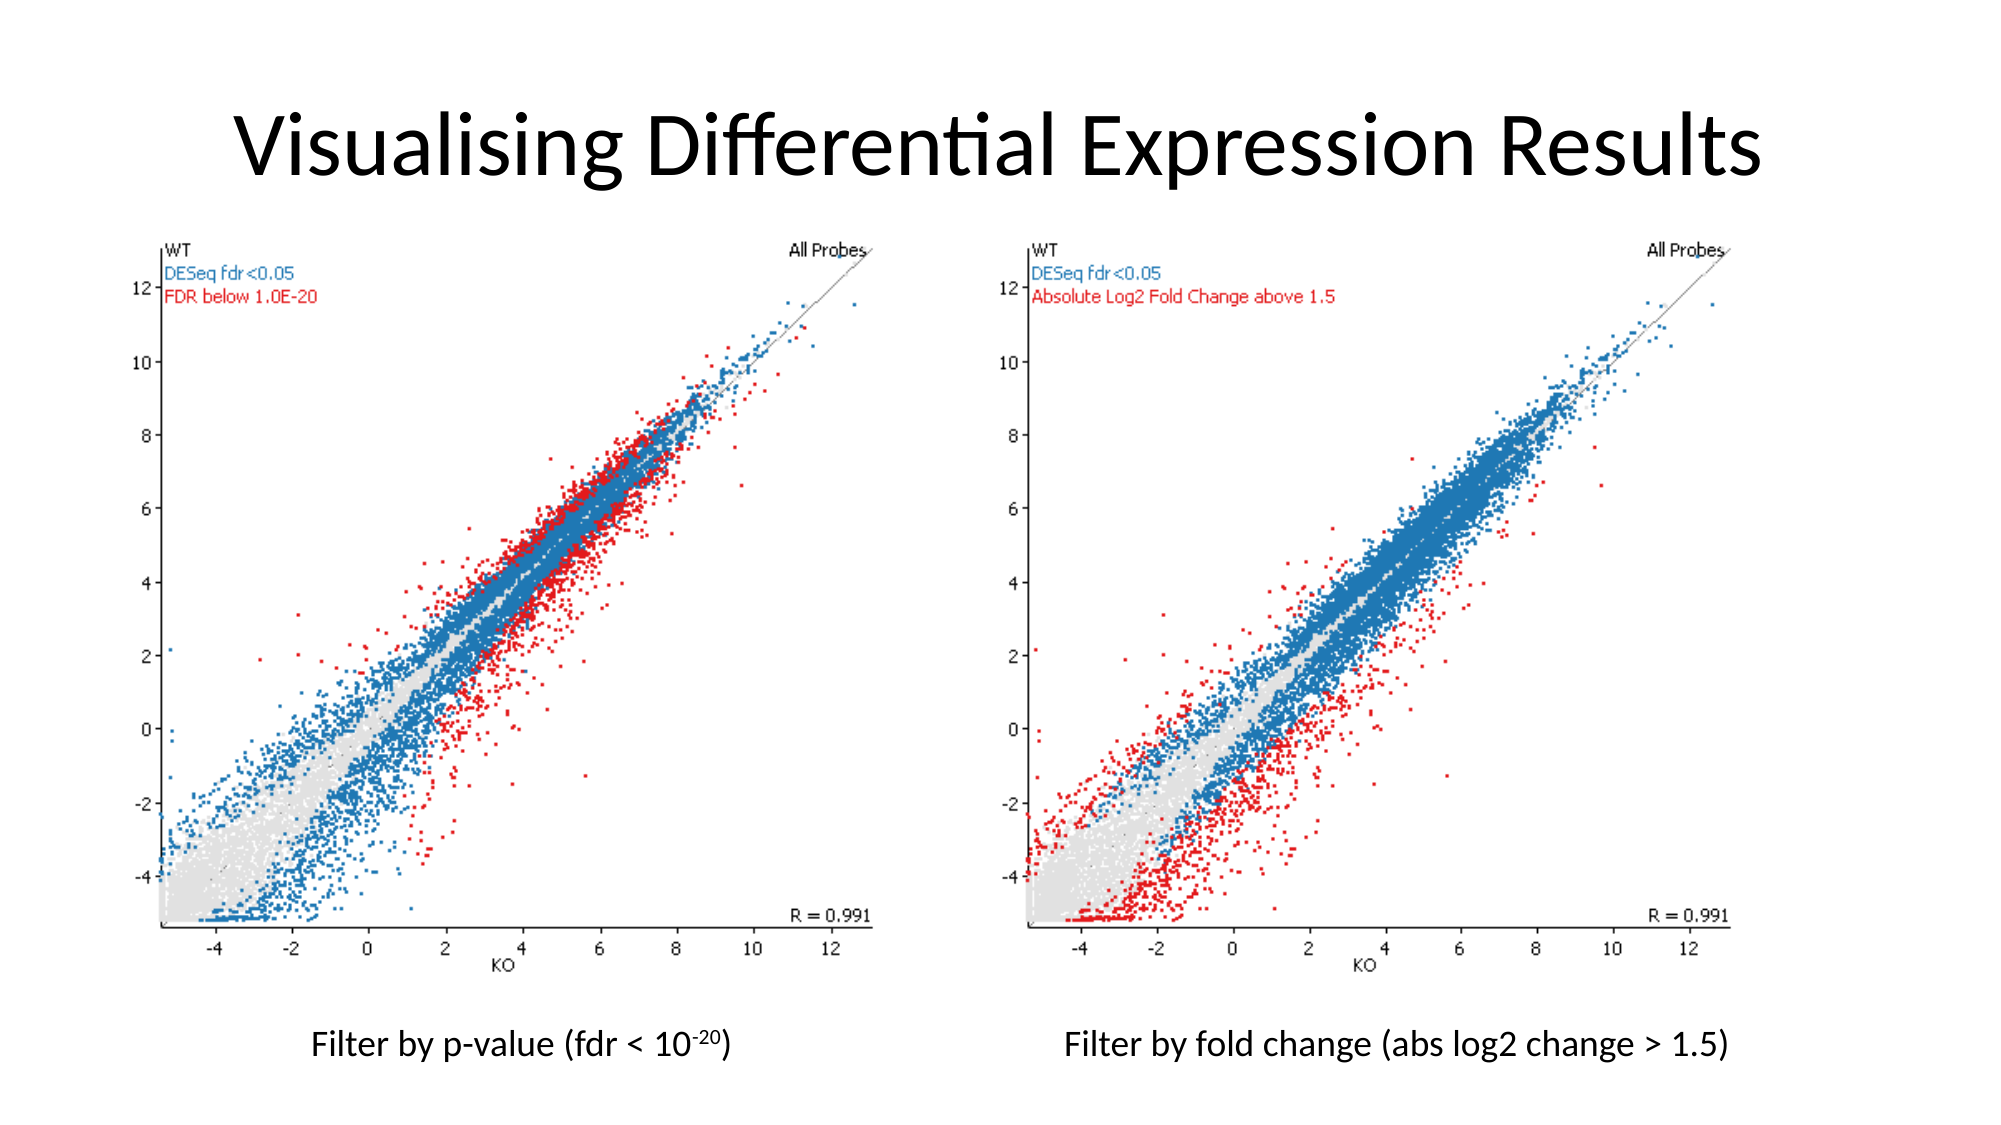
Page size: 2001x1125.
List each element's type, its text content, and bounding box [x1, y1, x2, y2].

text_box Filter by p-value (fdr < 10-20) [296, 1011, 748, 1072]
picture [987, 232, 1746, 977]
title Visualising Differential Expression Results [99, 45, 1900, 233]
picture [121, 232, 888, 977]
text_box Filter by fold change (abs log2 change > 1.5) [1049, 1011, 1746, 1072]
